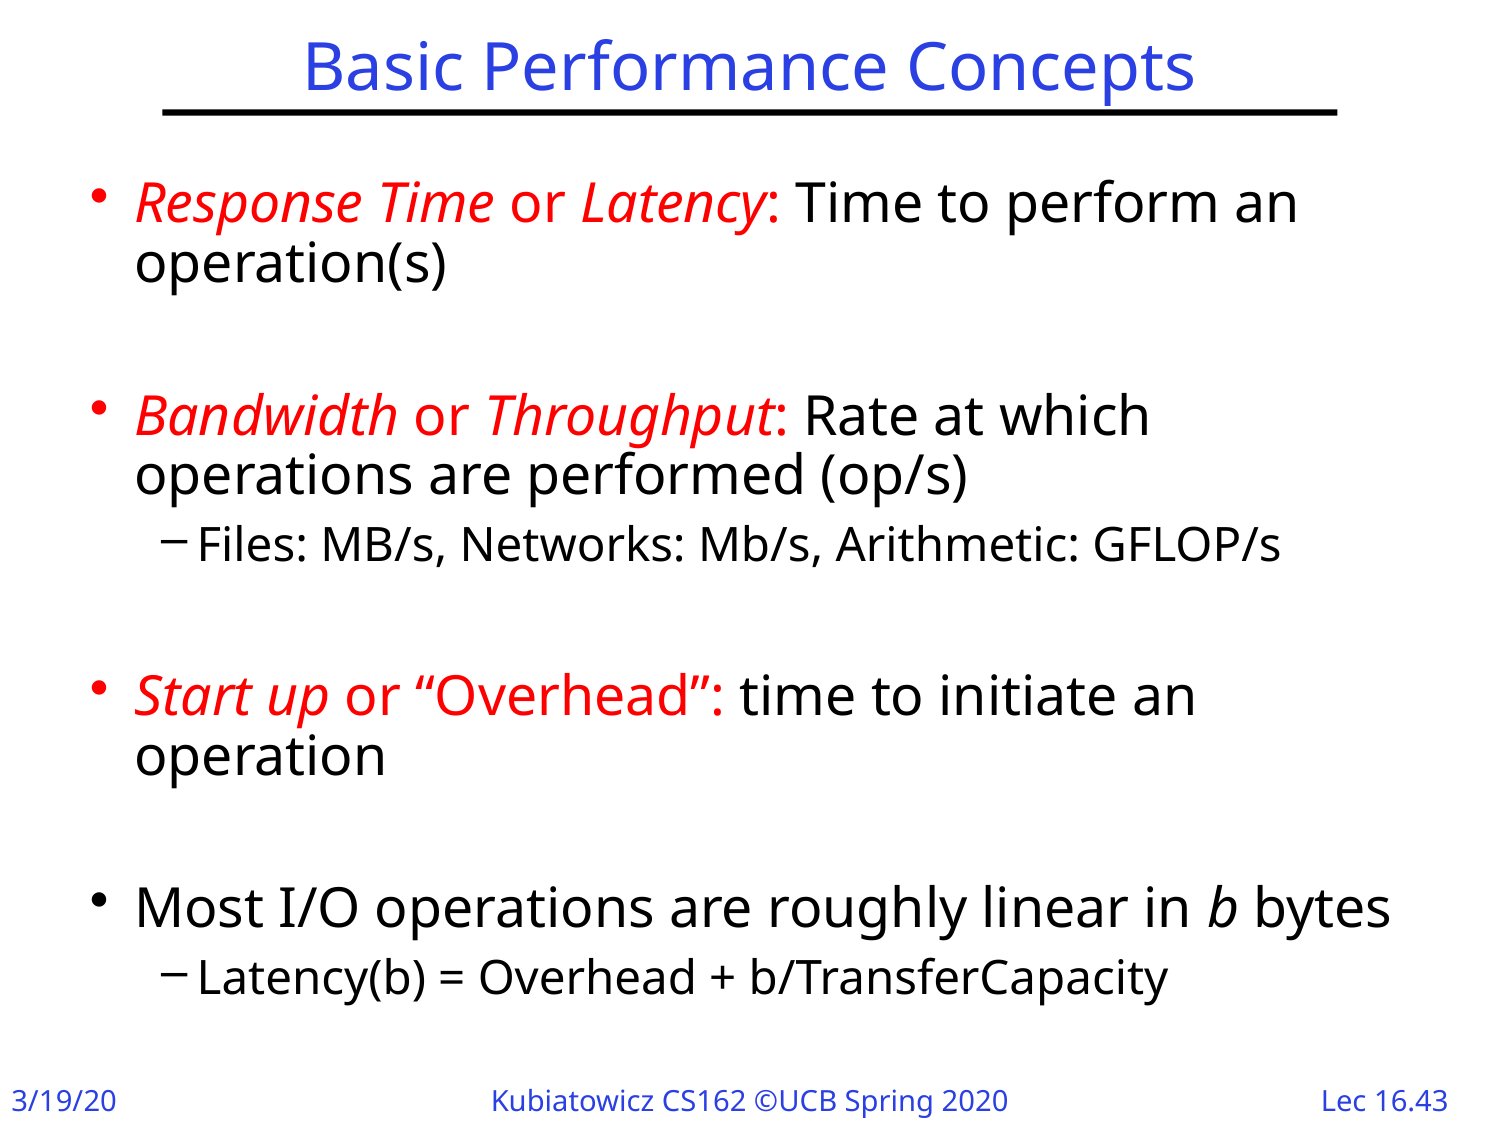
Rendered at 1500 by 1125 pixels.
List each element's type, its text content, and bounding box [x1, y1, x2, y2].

list Response Time or Latency: Time to perform an operation(s) Bandwidth or Throughput: Rate at which operations are performed (op/s) Files: MB/s, Networks: Mb/s, Arithmetic: GFLOP/s Start up or “Overhead”: time to initiate an operation Most I/O operations are roughly linear in b bytes Latency(b) = Overhead + b/TransferCapacity [75, 167, 1425, 1024]
title Basic Performance Concepts [162, 24, 1338, 113]
